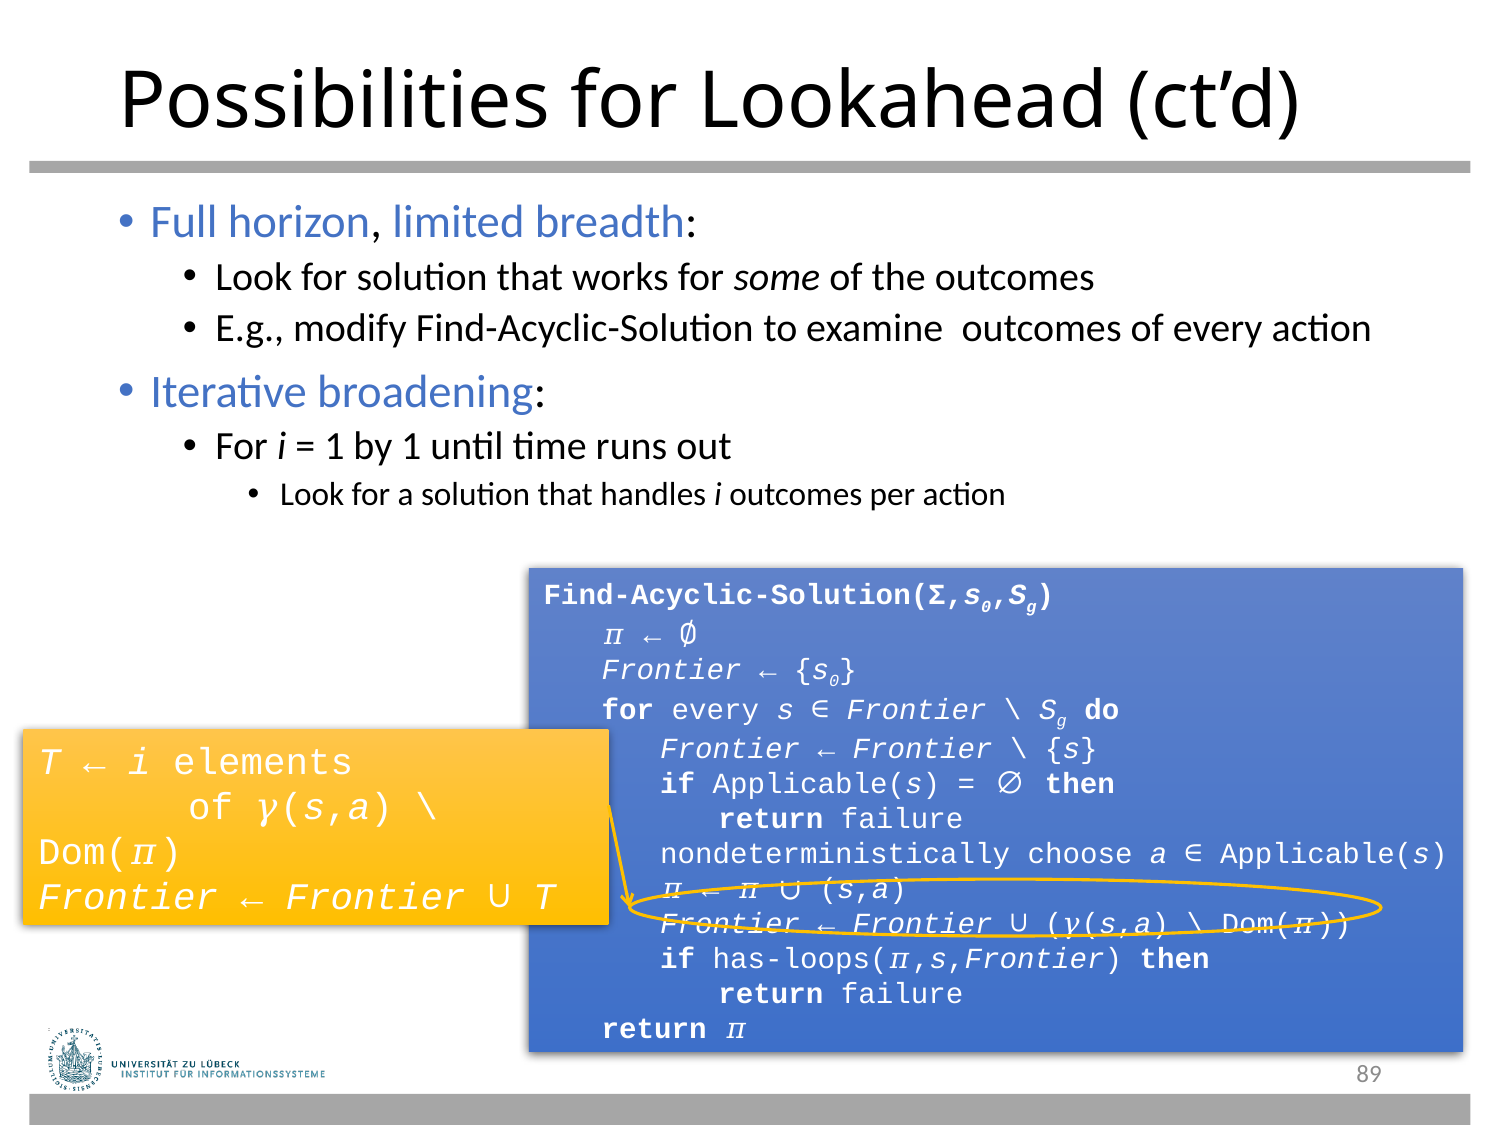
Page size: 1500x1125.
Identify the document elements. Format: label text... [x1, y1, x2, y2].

slide_number 89 [1059, 1062, 1397, 1103]
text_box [23, 568, 1464, 1043]
title Possibilities for Lookahead (ct’d) [103, 42, 1397, 161]
